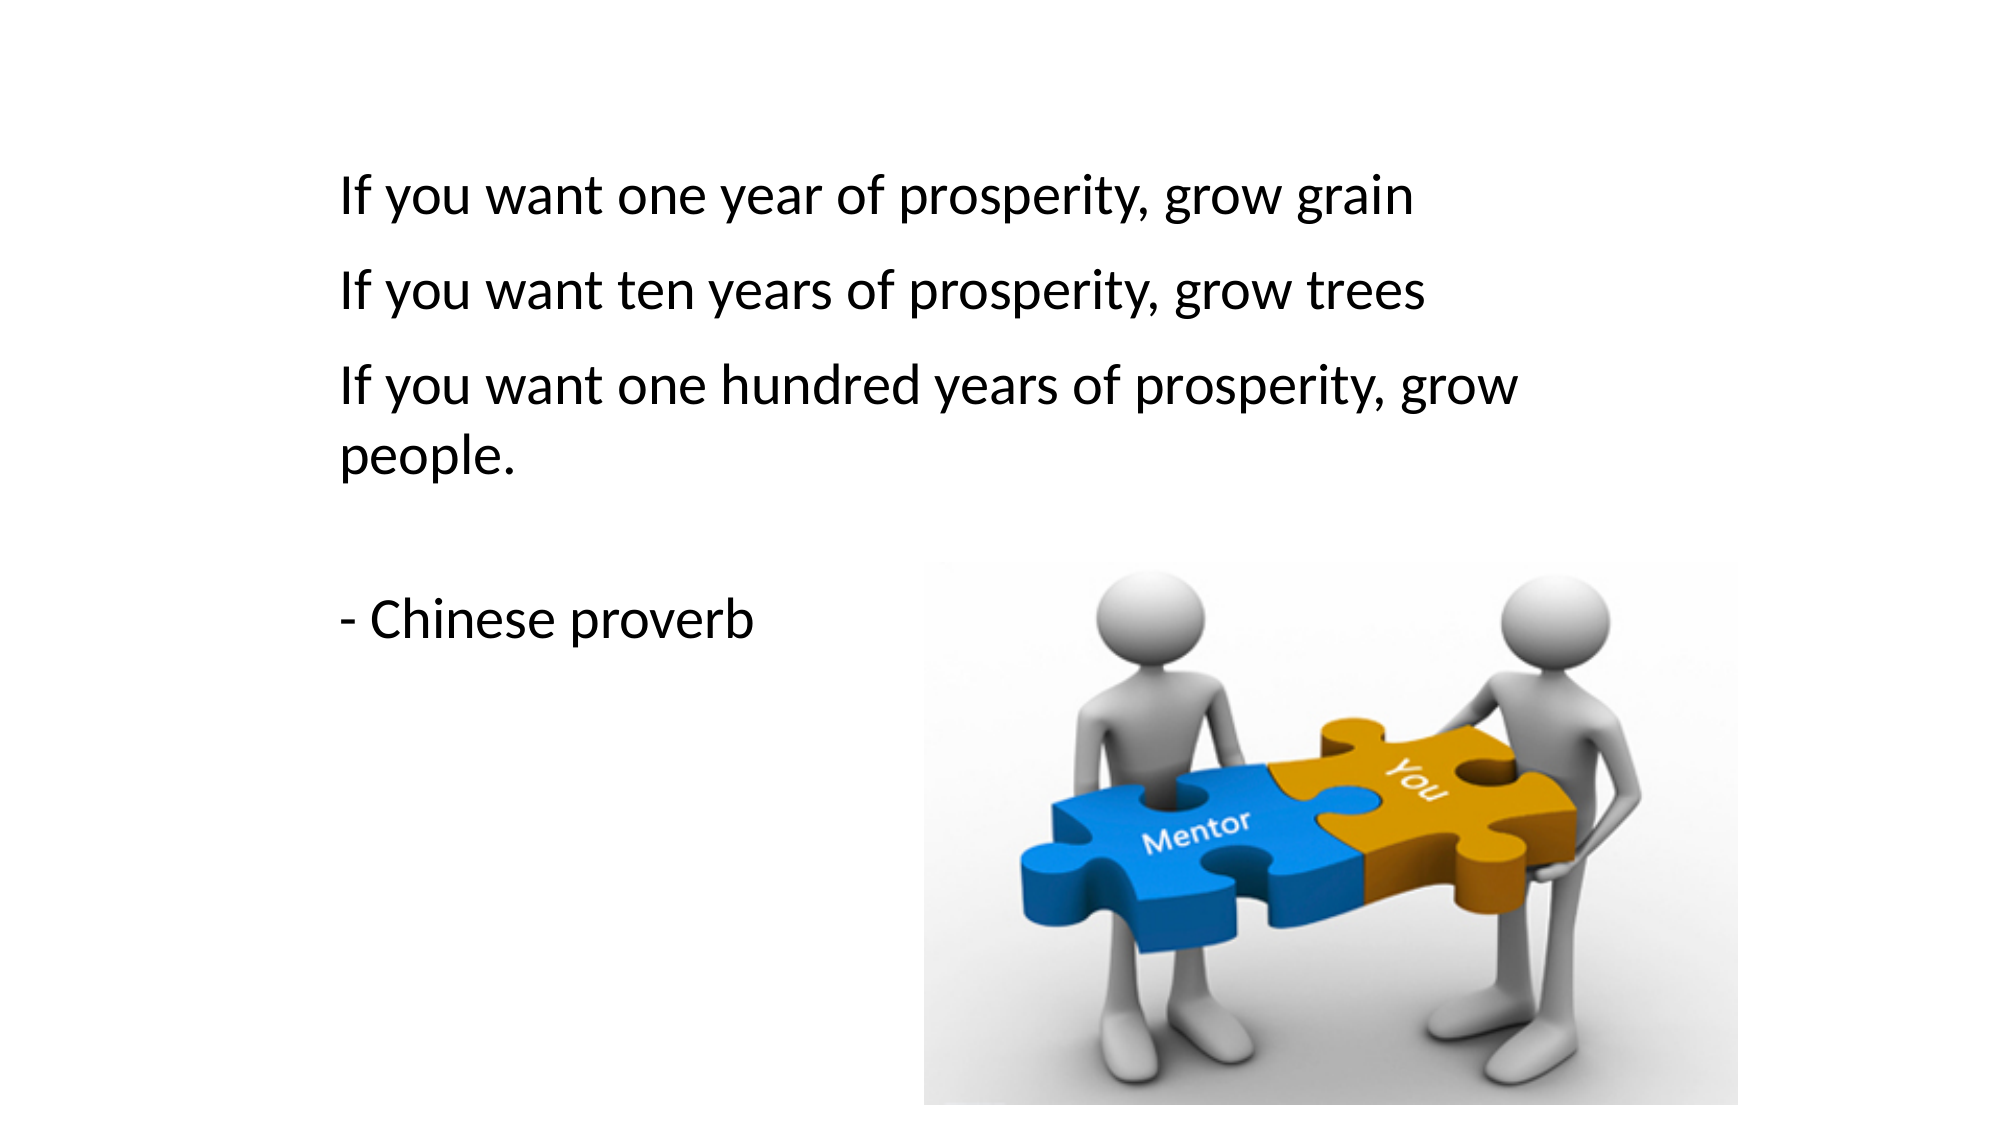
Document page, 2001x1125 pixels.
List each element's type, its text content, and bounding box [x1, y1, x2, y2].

text_box If you want one year of prosperity, grow grain If you want ten years of prosperity, grow trees If you want one hundred years of prosperity, grow people. - Chinese proverb [324, 148, 1688, 728]
picture [924, 562, 1738, 1105]
